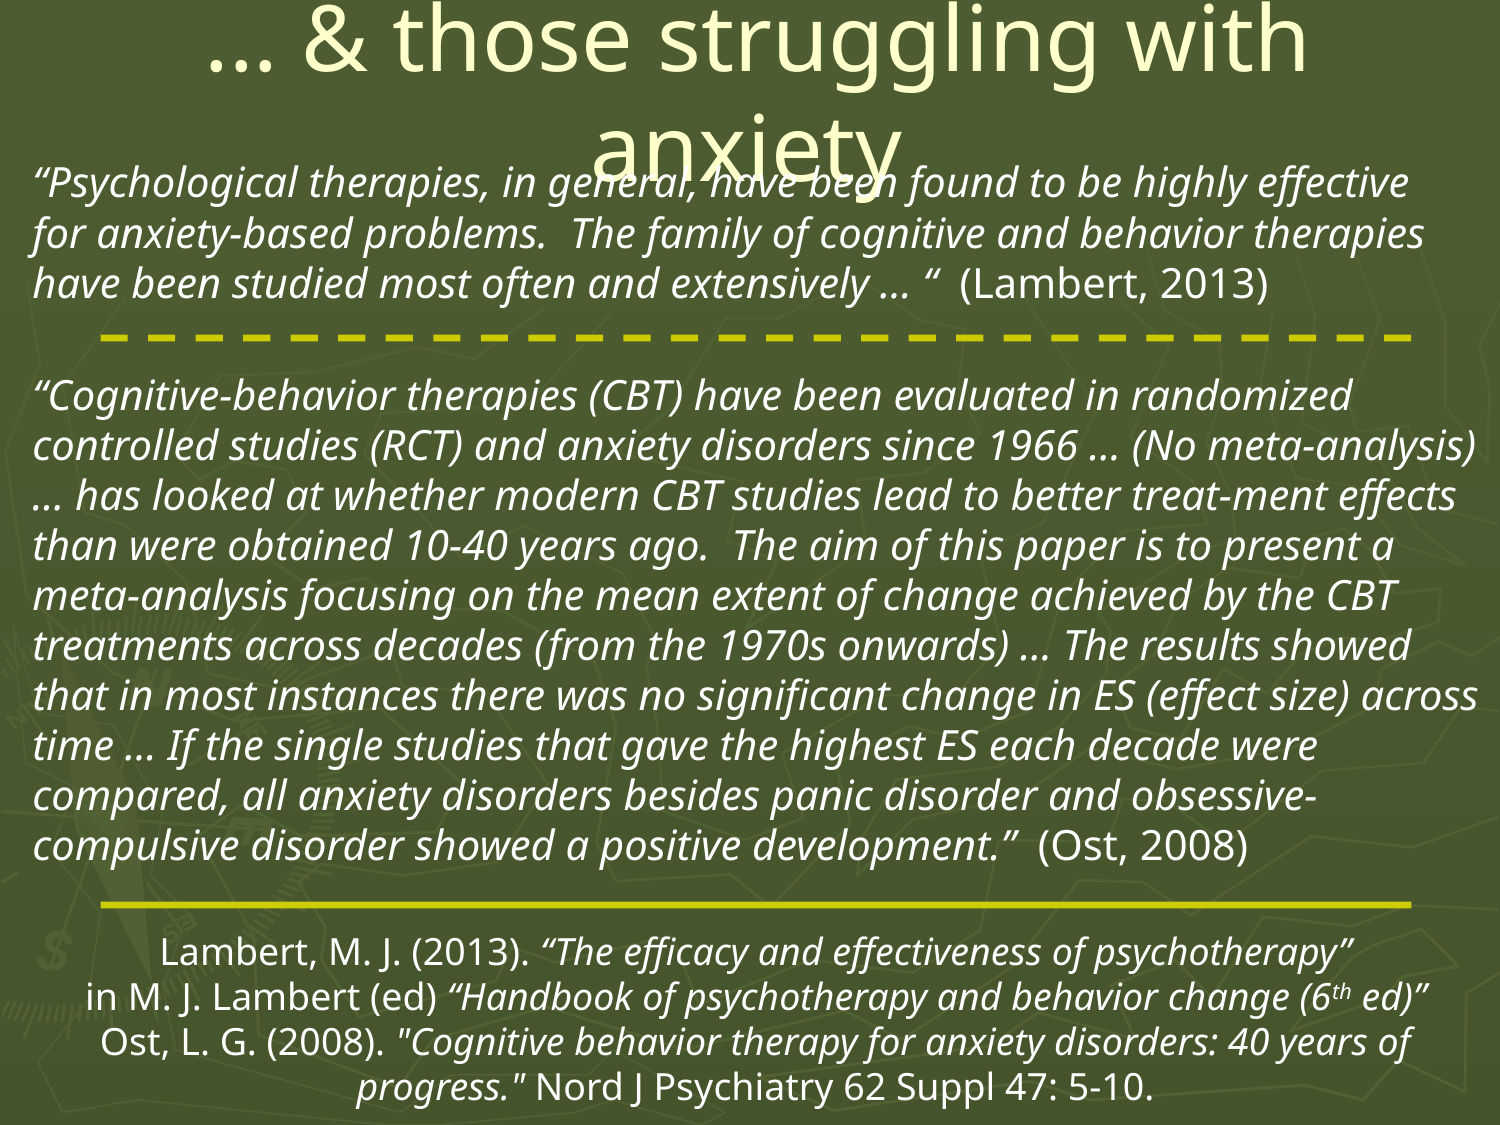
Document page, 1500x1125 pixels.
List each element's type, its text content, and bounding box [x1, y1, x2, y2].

text_box Lambert, M. J. (2013). “The efficacy and effectiveness of psychotherapy” in M. J. Lambert (ed) “Handbook of psychotherapy and behavior change (6th ed)” Ost, L. G. (2008). "Cognitive behavior therapy for anxiety disorders: 40 years of progress." Nord J Psychiatry 62 Suppl 47: 5-10. [23, 920, 1489, 1116]
title ... & those struggling with anxiety [5, 0, 1488, 184]
text_box “Cognitive-behavior therapies (CBT) have been evaluated in randomized controlled studies (RCT) and anxiety disorders since 1966 … (No meta-analysis) … has looked at whether modern CBT studies lead to better treat-ment effects than were obtained 10-40 years ago. The aim of this paper is to present a meta-analysis focusing on the mean extent of change achieved by the CBT treatments across decades (from the 1970s onwards) … The results showed that in most instances there was no significant change in ES (effect size) across time … If the single studies that gave the highest ES each decade were compared, all anxiety disorders besides panic disorder and obsessive-compulsive disorder showed a positive development.” (Ost, 2008) [17, 361, 1500, 877]
text_box “Psychological therapies, in general, have been found to be highly effective for anxiety-based problems. The family of cognitive and behavior therapies have been studied most often and extensively … “ (Lambert, 2013) [17, 148, 1465, 314]
